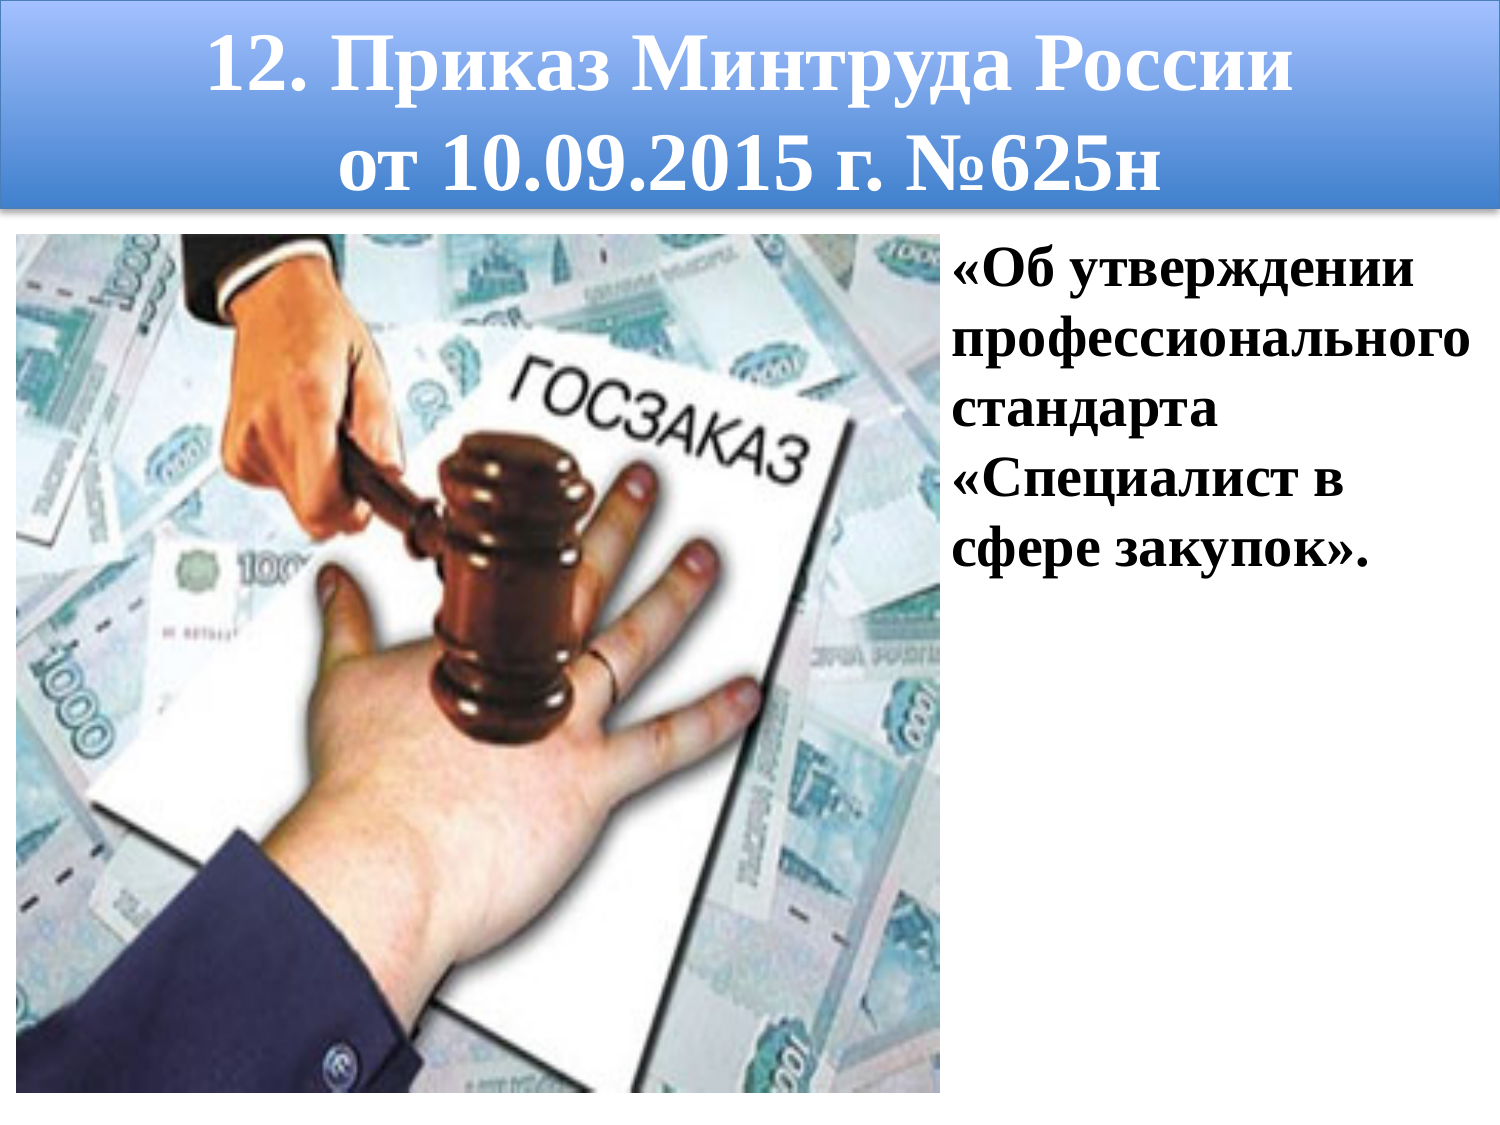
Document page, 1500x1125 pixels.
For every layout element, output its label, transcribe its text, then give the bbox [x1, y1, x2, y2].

text_box 12. Приказ Минтруда России от 10.09.2015 г. №625н [0, 43, 1500, 171]
text_box «Об утверждении профессионального стандарта «Специалист в сфере закупок». [937, 221, 1496, 616]
text_box [0, 0, 1500, 43]
text_box [0, 171, 1500, 209]
picture [15, 234, 941, 1093]
